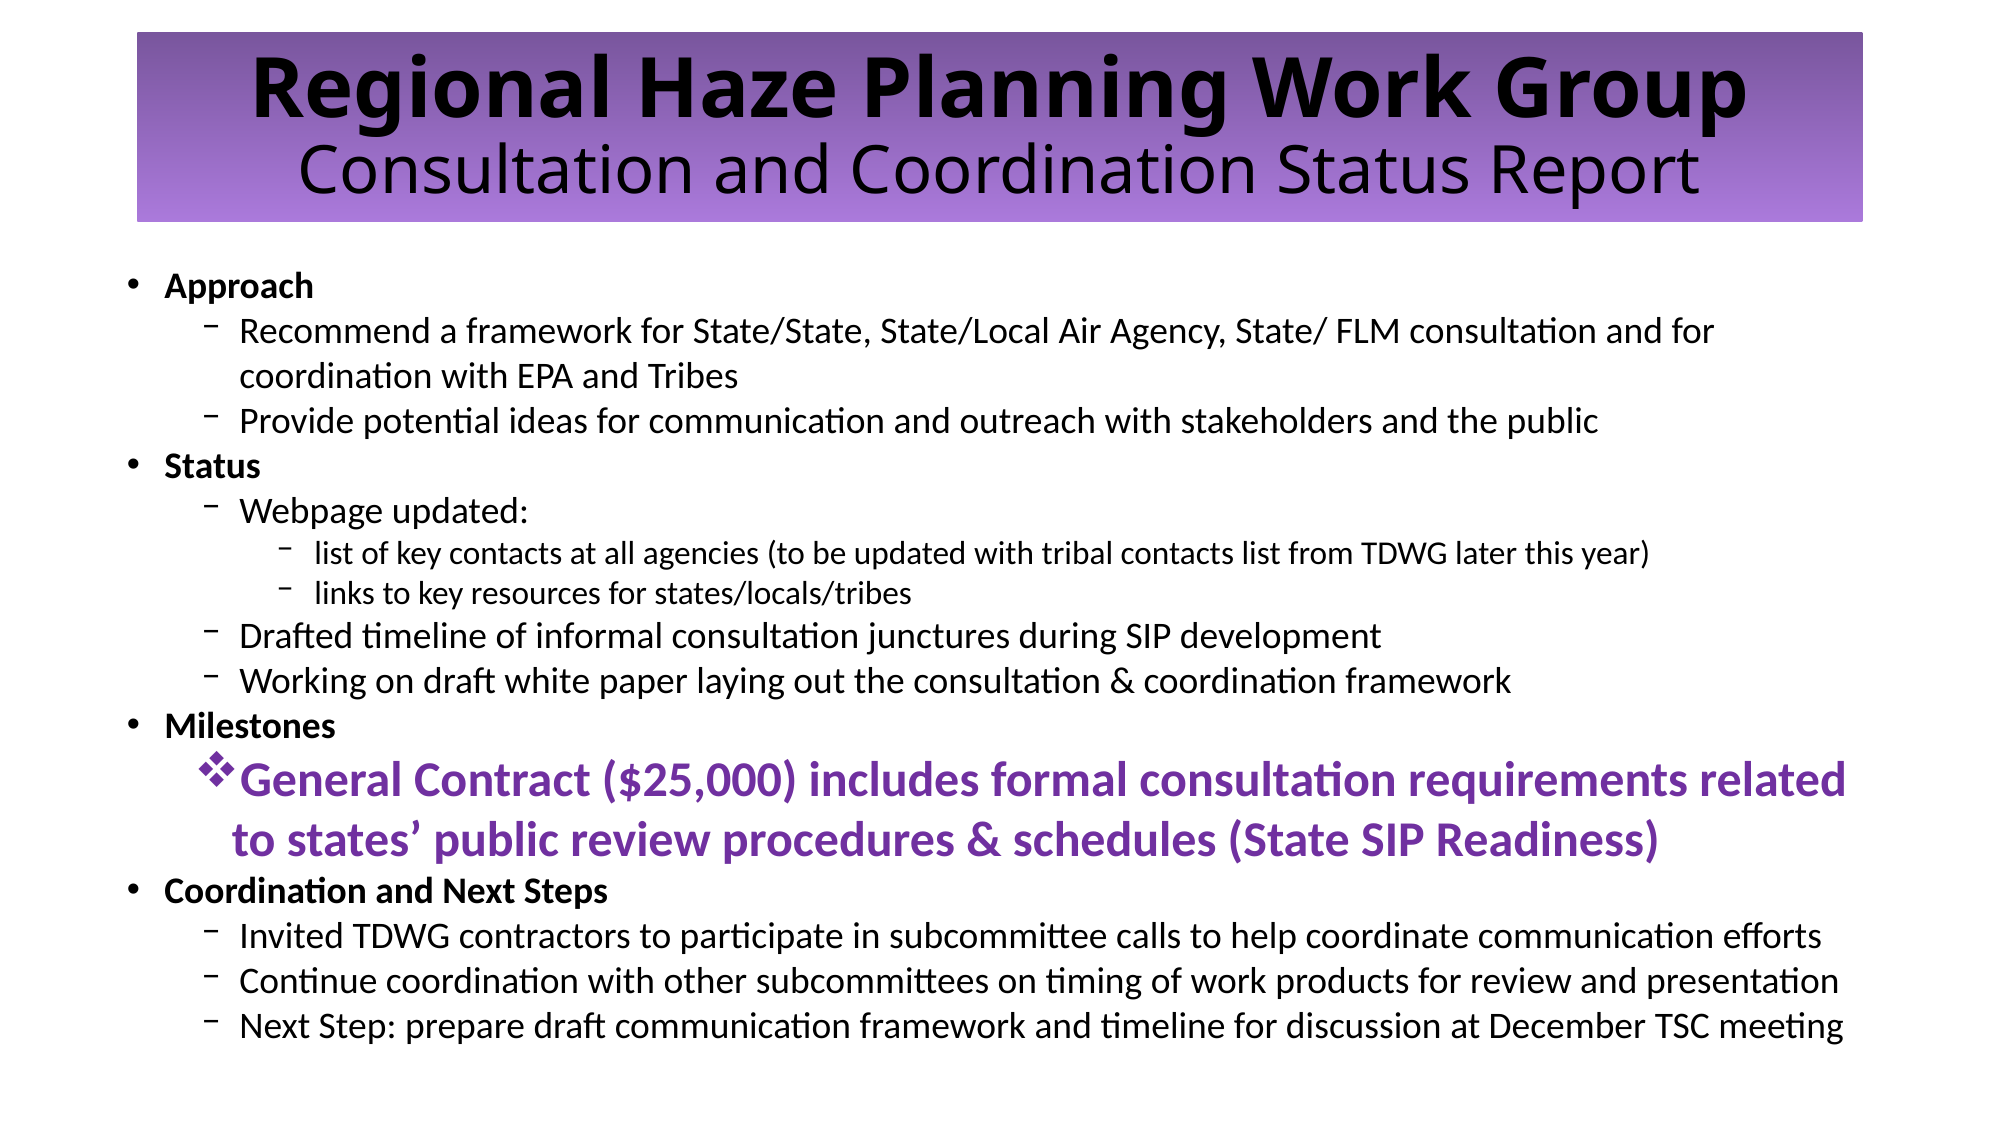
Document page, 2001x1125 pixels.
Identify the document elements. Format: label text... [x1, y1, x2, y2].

list Approach Recommend a framework for State/State, State/Local Air Agency, State/ FLM consultation and for coordination with EPA and Tribes Provide potential ideas for communication and outreach with stakeholders and the public Status Webpage updated: list of key contacts at all agencies (to be updated with tribal contacts list from TDWG later this year) links to key resources for states/locals/tribes Drafted timeline of informal consultation junctures during SIP development Working on draft white paper laying out the consultation & coordination framework Milestones General Contract ($25,000) includes formal consultation requirements related to states’ public review procedures & schedules (State SIP Readiness) Coordination and Next Steps Invited TDWG contractors to participate in subcommittee calls to help coordinate communication efforts Continue coordination with other subcommittees on timing of work products for review and presentation Next Step: prepare draft communication framework and timeline for discussion at December TSC meeting [111, 253, 1888, 1125]
title Regional Haze Planning Work Group Consultation and Coordination Status Report [137, 32, 1863, 222]
